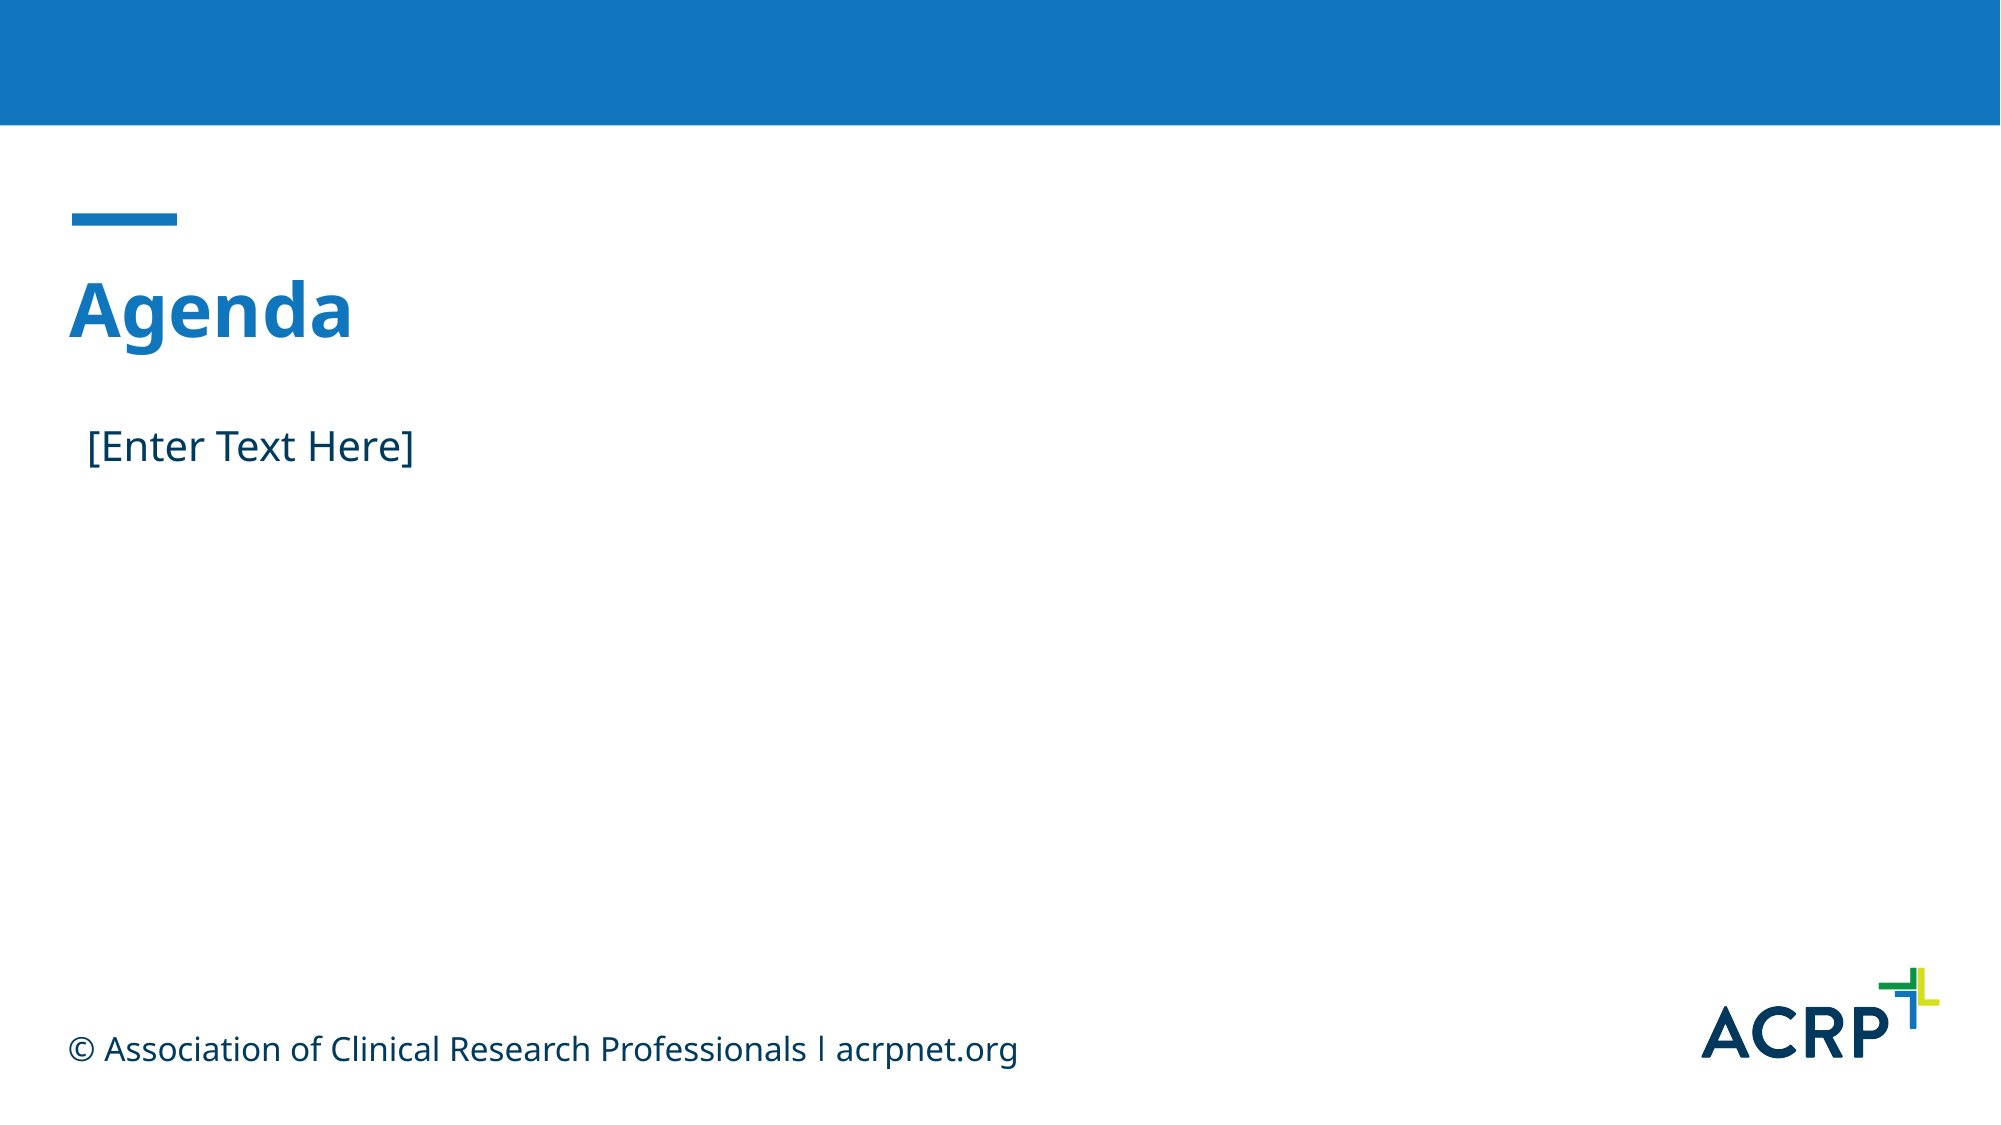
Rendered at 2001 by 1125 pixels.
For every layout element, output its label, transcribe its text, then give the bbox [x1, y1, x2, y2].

text_box [71, 212, 178, 227]
text_box © Association of Clinical Research Professionals ǀ acrpnet.org [53, 1021, 1036, 1076]
picture [1683, 881, 1952, 1125]
text_box [0, 0, 2000, 126]
text_box [Enter Text Here] [72, 412, 1476, 527]
text_box Agenda [54, 255, 937, 360]
